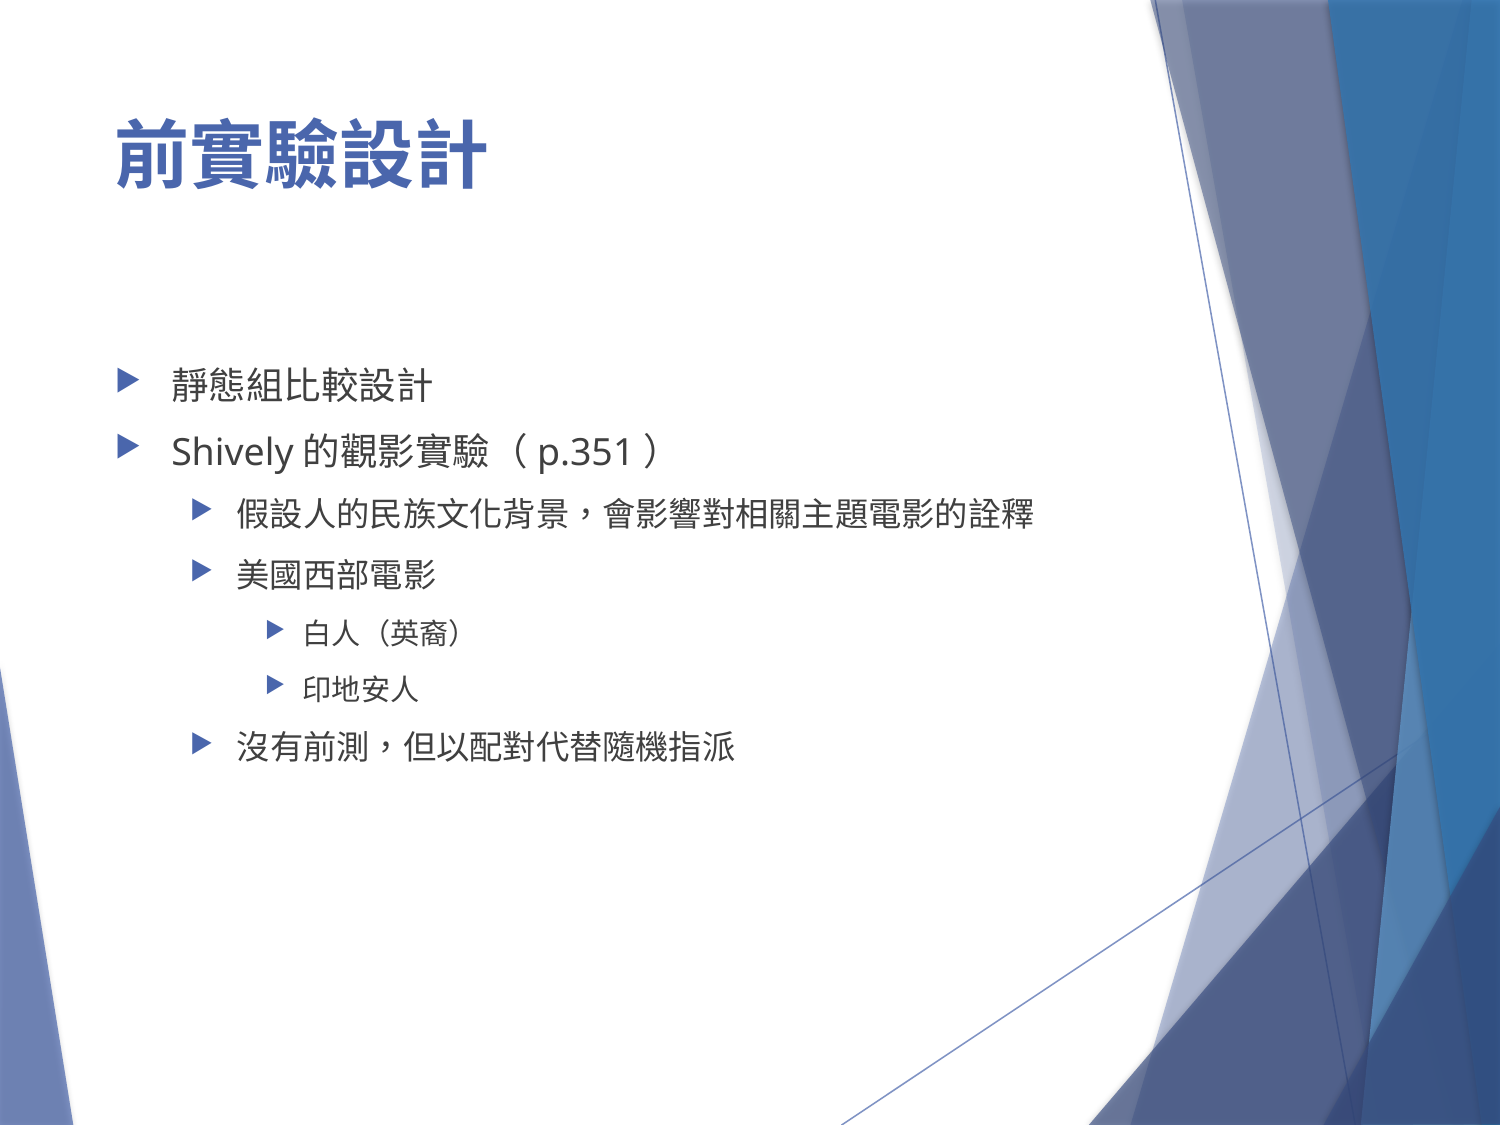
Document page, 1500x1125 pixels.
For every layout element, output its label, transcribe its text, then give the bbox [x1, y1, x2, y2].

title 前實驗設計 [99, 99, 1142, 317]
list 靜態組比較設計 Shively的觀影實驗（p.351） 假設人的民族文化背景，會影響對相關主題電影的詮釋 美國西部電影 白人（英裔） 印地安人 沒有前測，但以配對代替隨機指派 [99, 354, 1142, 992]
